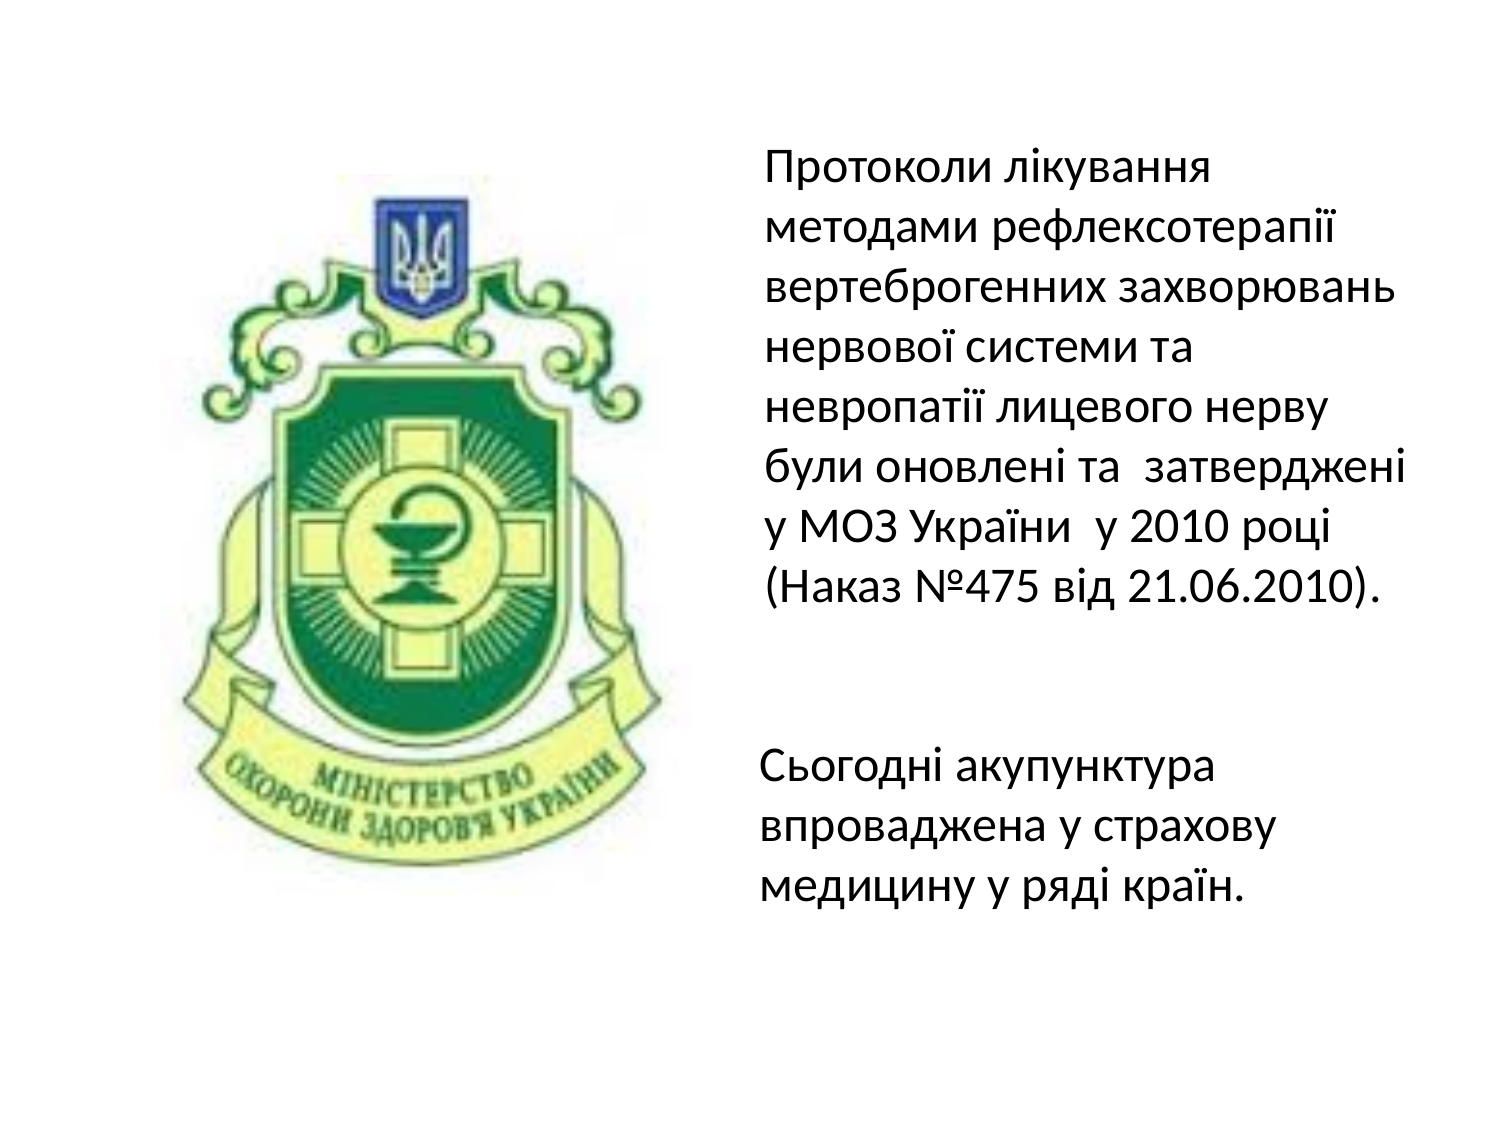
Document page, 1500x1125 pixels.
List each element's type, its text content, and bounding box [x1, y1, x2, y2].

text_box Сьогодні акупунктура впроваджена у страхову медицину у ряді країн. [745, 723, 1336, 919]
picture [159, 173, 692, 895]
text_box Протоколи лікування методами рефлексотерапії вертеброгенних захворювань нервової системи та невропатії лицевого нерву були оновлені та затверджені у МОЗ України у 2010 році (Наказ №475 від 21.06.2010). [749, 125, 1429, 621]
